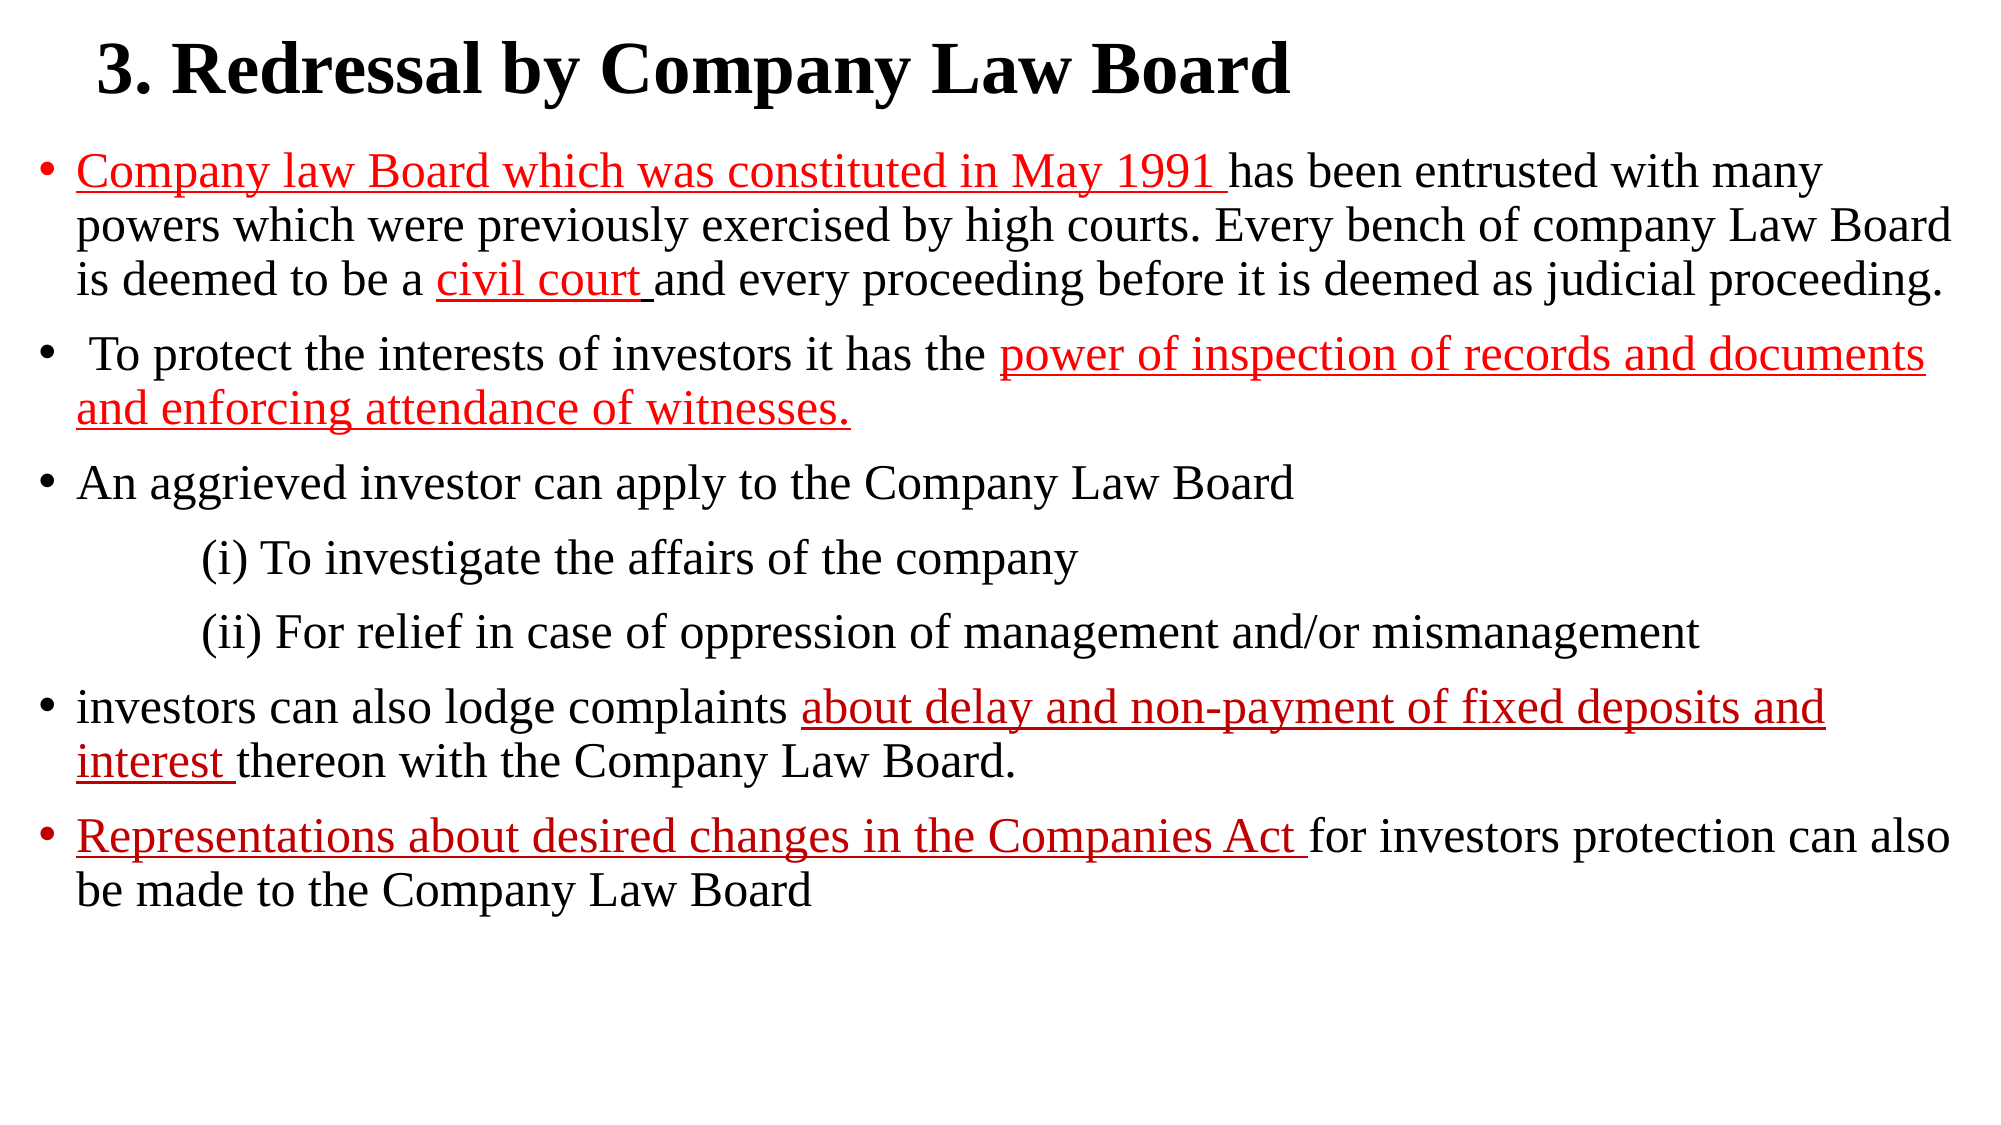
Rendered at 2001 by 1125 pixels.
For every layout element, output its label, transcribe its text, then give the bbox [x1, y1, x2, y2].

list Company law Board which was constituted in May 1991 has been entrusted with many powers which were previously exercised by high courts. Every bench of company Law Board is deemed to be a civil court and every proceeding before it is deemed as judicial proceeding. To protect the interests of investors it has the power of inspection of records and documents and enforcing attendance of witnesses. An aggrieved investor can apply to the Company Law Board (i) To investigate the affairs of the company (ii) For relief in case of oppression of management and/or mismanagement investors can also lodge complaints about delay and non-payment of fixed deposits and interest thereon with the Company Law Board. Representations about desired changes in the Companies Act for investors protection can also be made to the Company Law Board [23, 137, 1980, 1125]
title 3. Redressal by Company Law Board [81, 0, 1867, 137]
